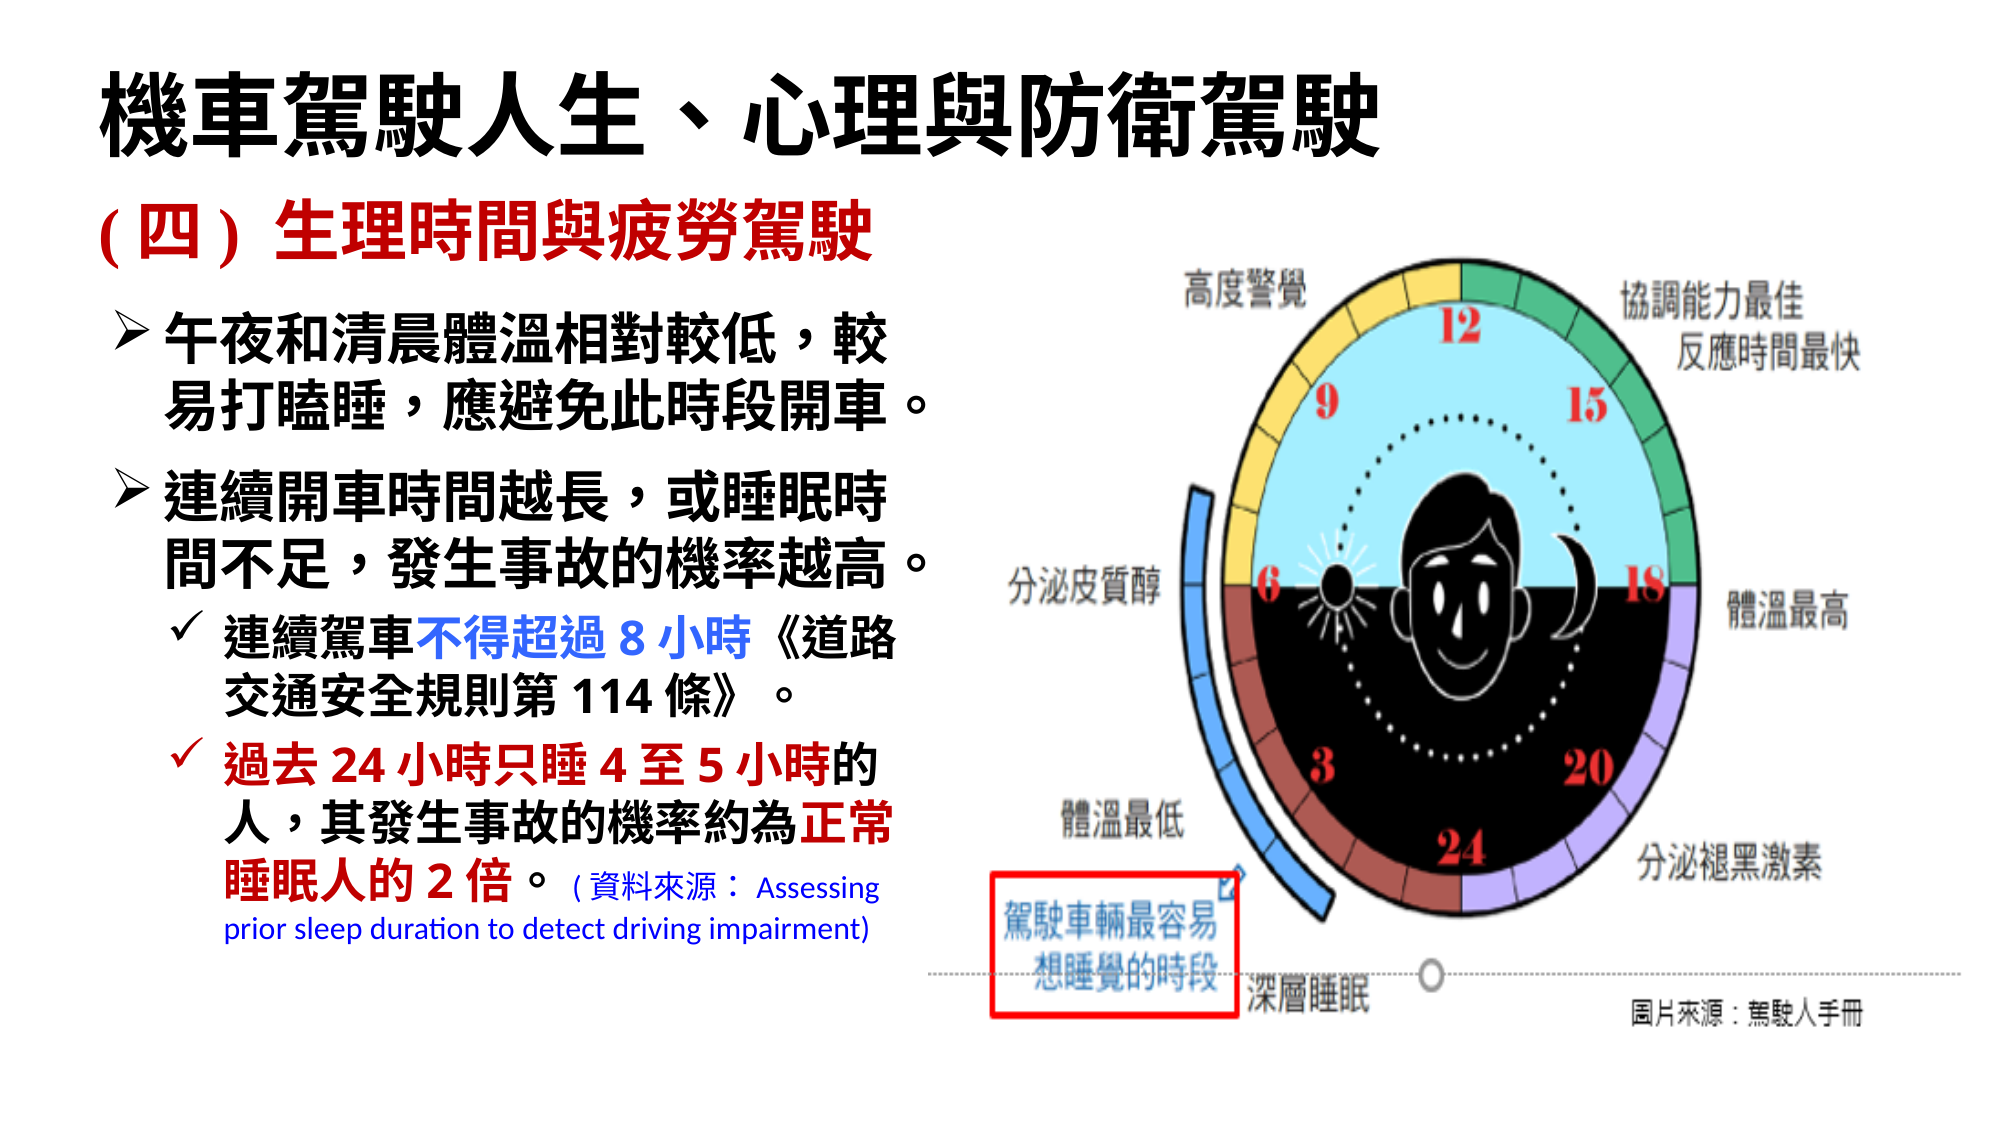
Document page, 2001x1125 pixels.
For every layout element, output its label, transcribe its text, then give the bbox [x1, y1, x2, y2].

text_box (四) 生理時間與疲勞駕駛 [83, 181, 945, 277]
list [928, 235, 1963, 1044]
title 機車駕駛人生、心理與防衛駕駛 [83, 59, 1910, 181]
list 午夜和清晨體溫相對較低，較易打瞌睡，應避免此時段開車。 連續開車時間越長，或睡眠時間不足，發生事故的機率越高。 連續駕車不得超過8小時《道路交通安全規則第114條》。 過去24小時只睡4至5小時的人，其發生事故的機率約為正常睡眠人的2倍。(資料來源：Assessing prior sleep duration to detect driving impairment) [95, 296, 914, 1094]
